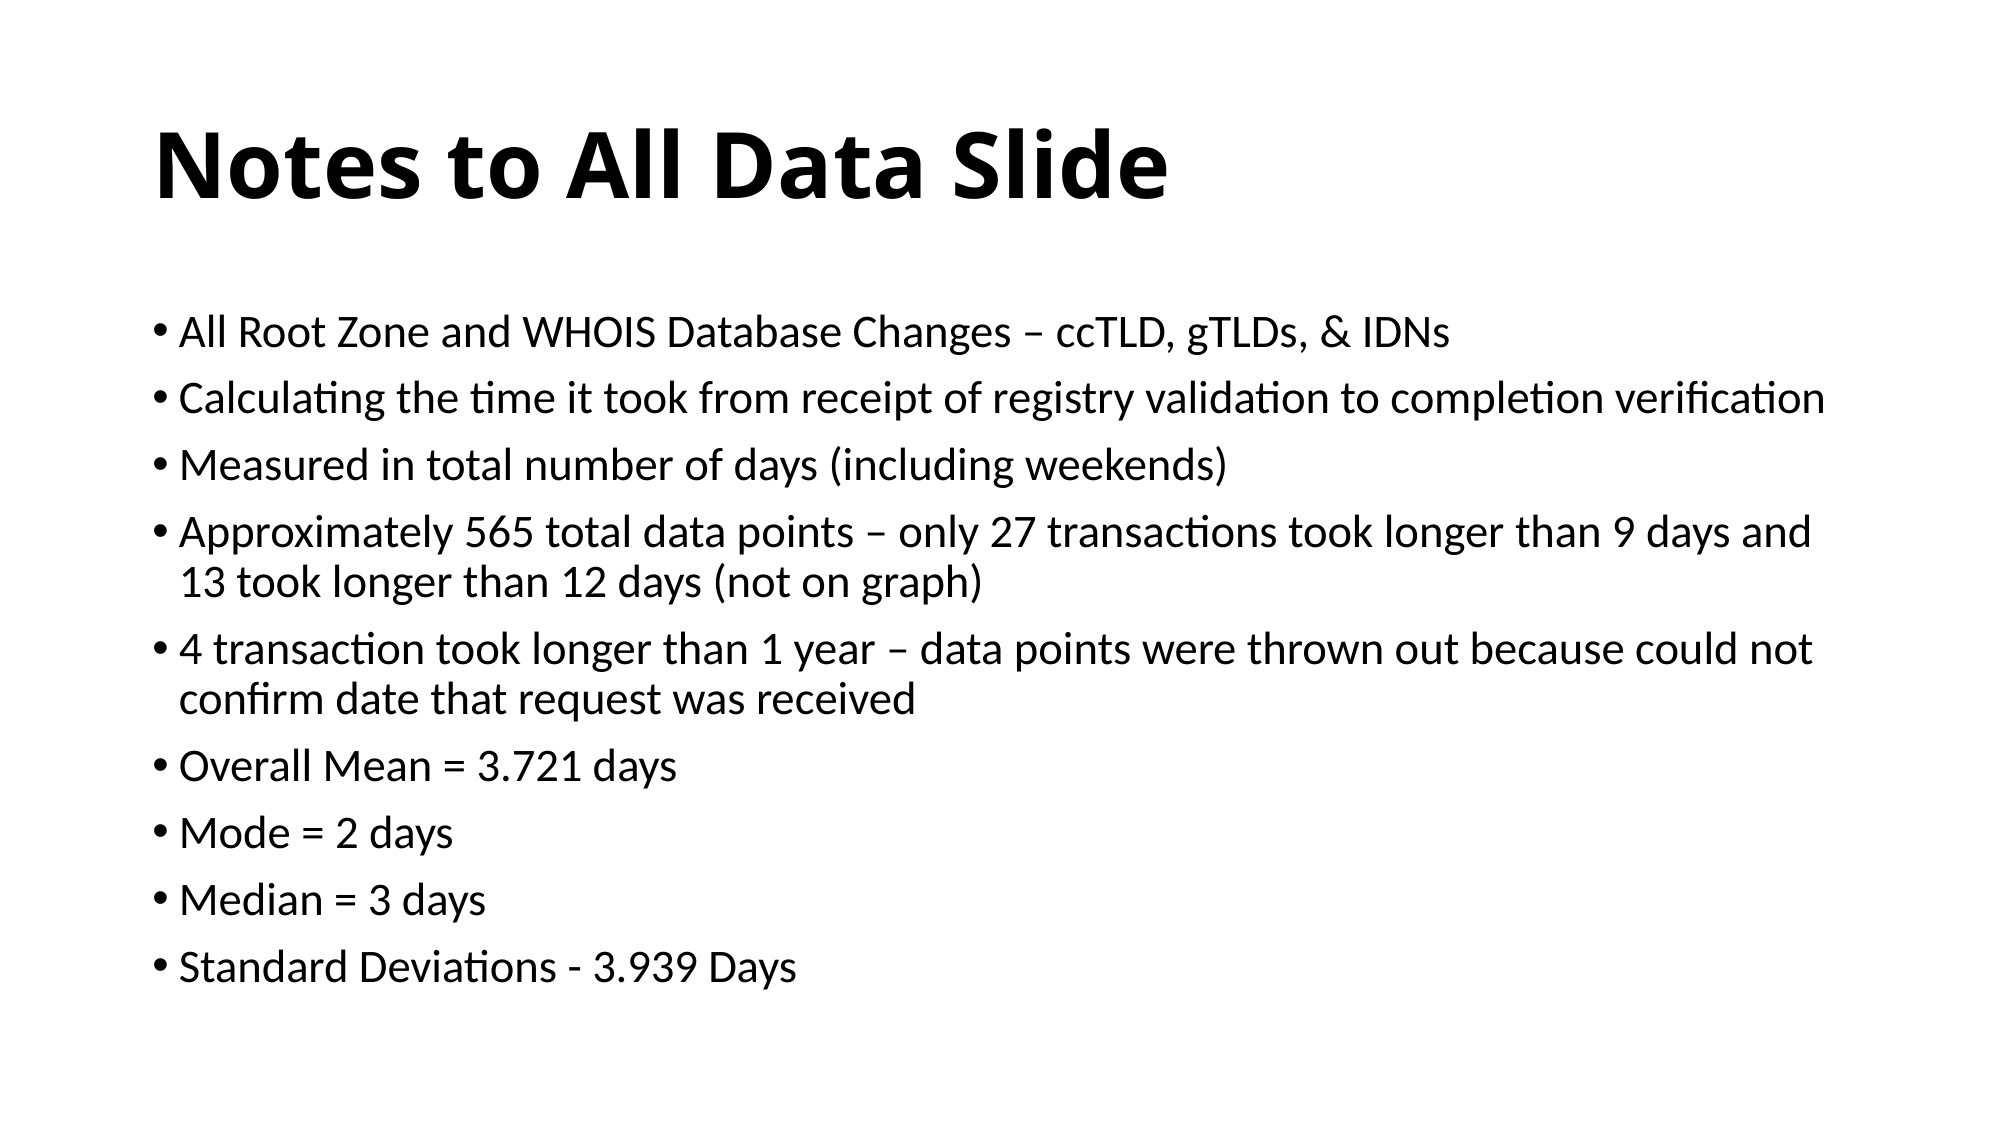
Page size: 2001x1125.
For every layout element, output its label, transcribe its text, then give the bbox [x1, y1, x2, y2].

title Notes to All Data Slide [137, 59, 1863, 278]
list All Root Zone and WHOIS Database Changes – ccTLD, gTLDs, & IDNs Calculating the time it took from receipt of registry validation to completion verification Measured in total number of days (including weekends) Approximately 565 total data points – only 27 transactions took longer than 9 days and 13 took longer than 12 days (not on graph) 4 transaction took longer than 1 year – data points were thrown out because could not confirm date that request was received Overall Mean = 3.721 days Mode = 2 days Median = 3 days Standard Deviations - 3.939 Days [137, 299, 1863, 1014]
